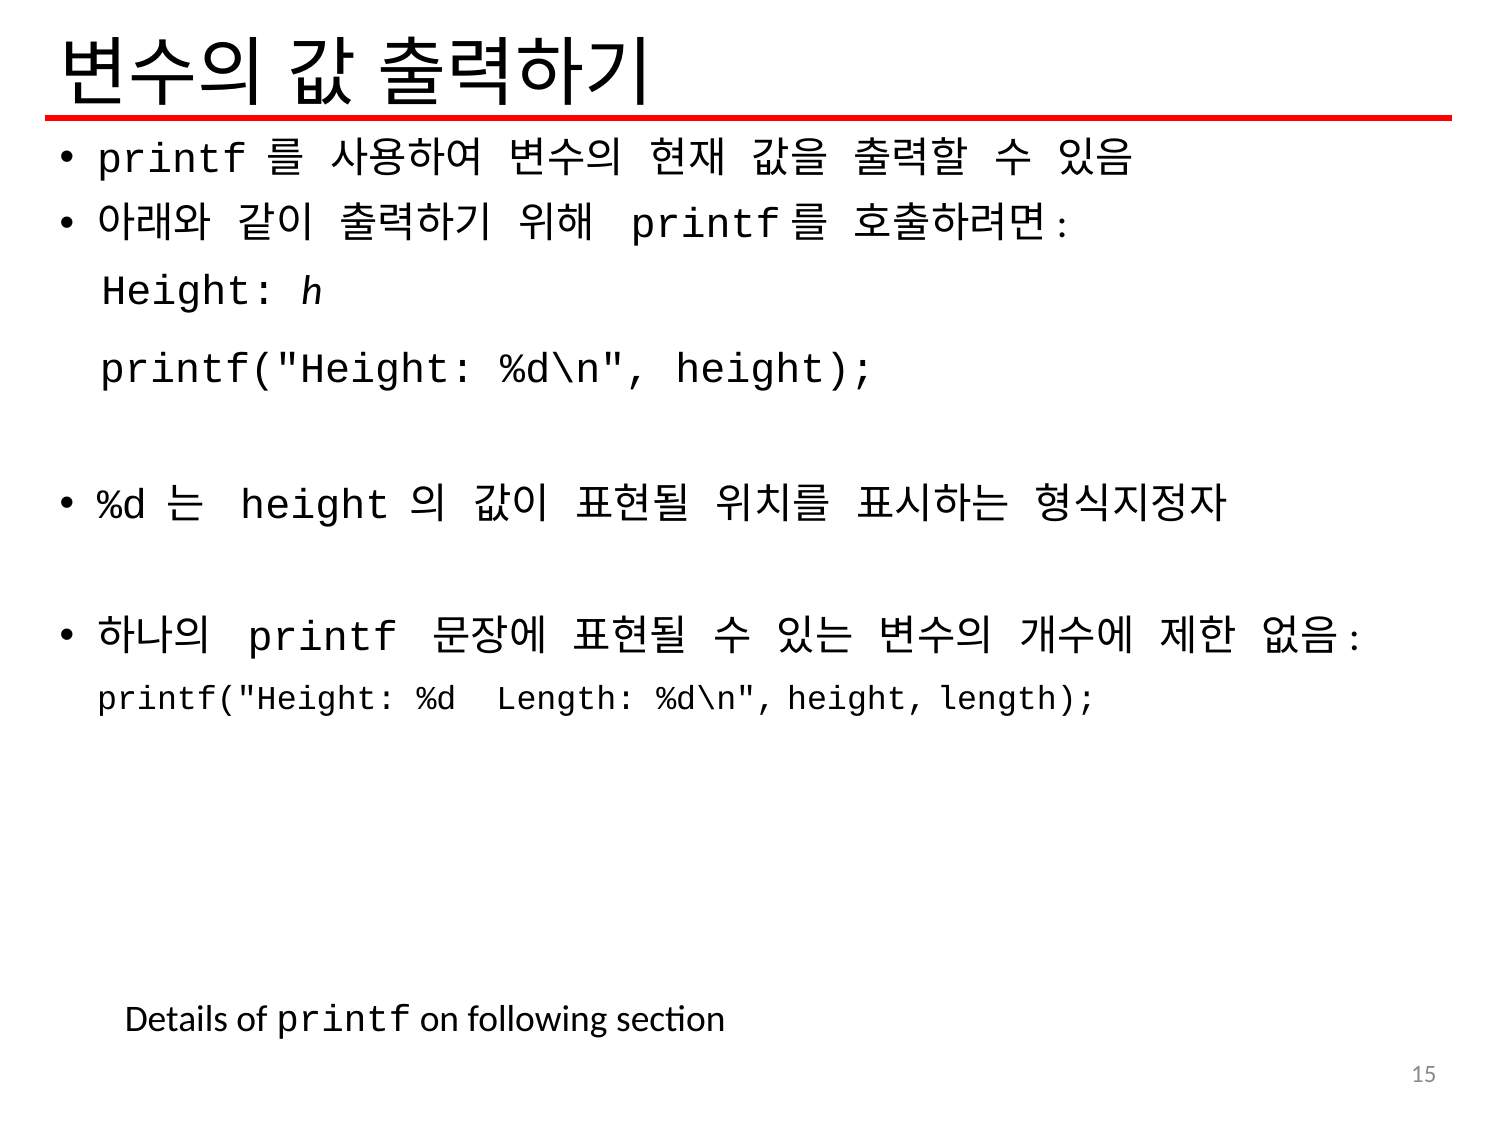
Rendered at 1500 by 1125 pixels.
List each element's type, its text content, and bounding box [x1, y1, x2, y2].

text_box printf("Height: %d\n", height); [85, 342, 983, 398]
text_box Details of printf on following section [110, 986, 741, 1047]
slide_number 15 [1059, 1042, 1452, 1103]
title 변수의 값 출력하기 [44, 41, 1452, 109]
text_box Height: h [86, 265, 338, 320]
list printf 를 사용하여 변수의 현재 값을 출력할 수 있음 아래와 같이 출력하기 위해 printf를 호출하려면: %d 는 height 의 값이 표현될 위치를 표시하는 형식지정자 하나의 printf 문장에 표현될 수 있는 변수의 개수에 제한 없음: printf("Height: %d Length: %d\n", height, length); [44, 128, 1452, 1016]
